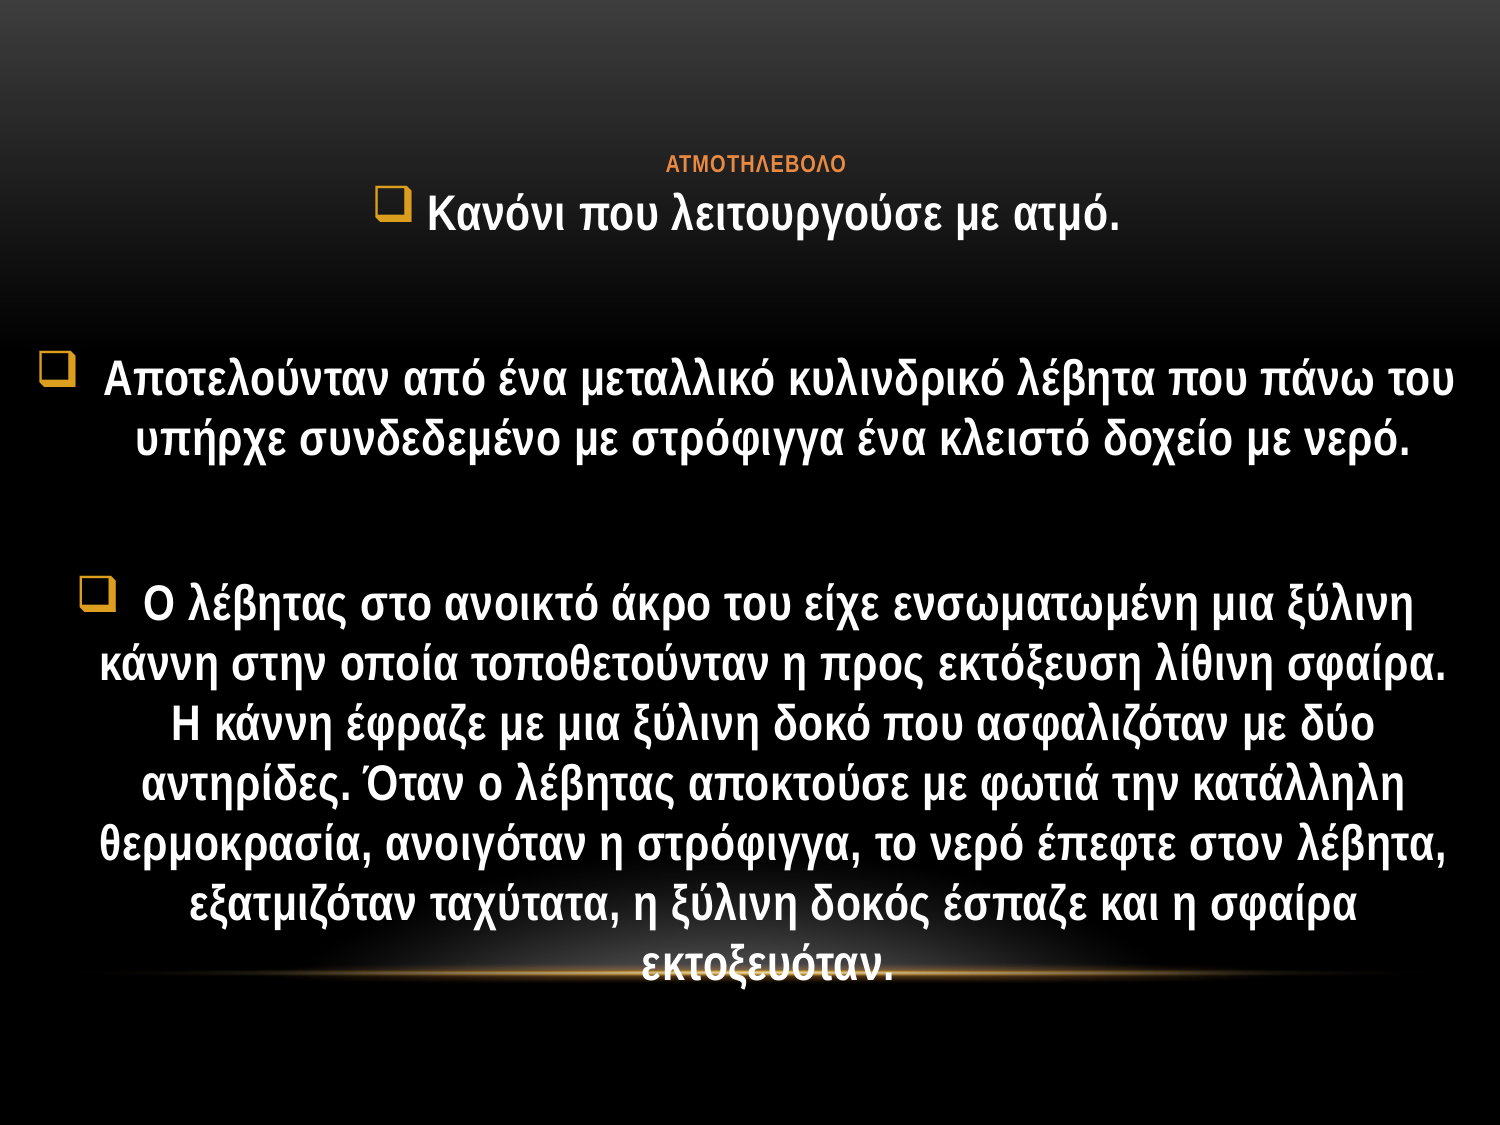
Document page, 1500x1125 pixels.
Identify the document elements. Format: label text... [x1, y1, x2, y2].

picture [0, 0, 1500, 1125]
title ΑΤΜΟΤΗΛΕΒΟΛΟ [100, 42, 1412, 172]
list Κανόνι που λειτουργούσε με ατμό. Αποτελούνταν από ένα μεταλλικό κυλινδρικό λέβητα που πάνω του υπήρχε συνδεδεμένο με στρόφιγγα ένα κλειστό δοχείο με νερό. Ο λέβητας στο ανοικτό άκρο του είχε ενσωματωμένη μια ξύλινη κάννη στην οποία τοποθετούνταν η προς εκτόξευση λίθινη σφαίρα. Η κάννη έφραζε με μια ξύλινη δοκό που ασφαλιζόταν με δύο αντηρίδες. Όταν ο λέβητας αποκτούσε με φωτιά την κατάλληλη θερμοκρασία, ανοιγόταν η στρόφιγγα, το νερό έπεφτε στον λέβητα, εξατμιζόταν ταχύτατα, η ξύλινη δοκός έσπαζε και η σφαίρα εκτοξευόταν. [17, 172, 1475, 1094]
